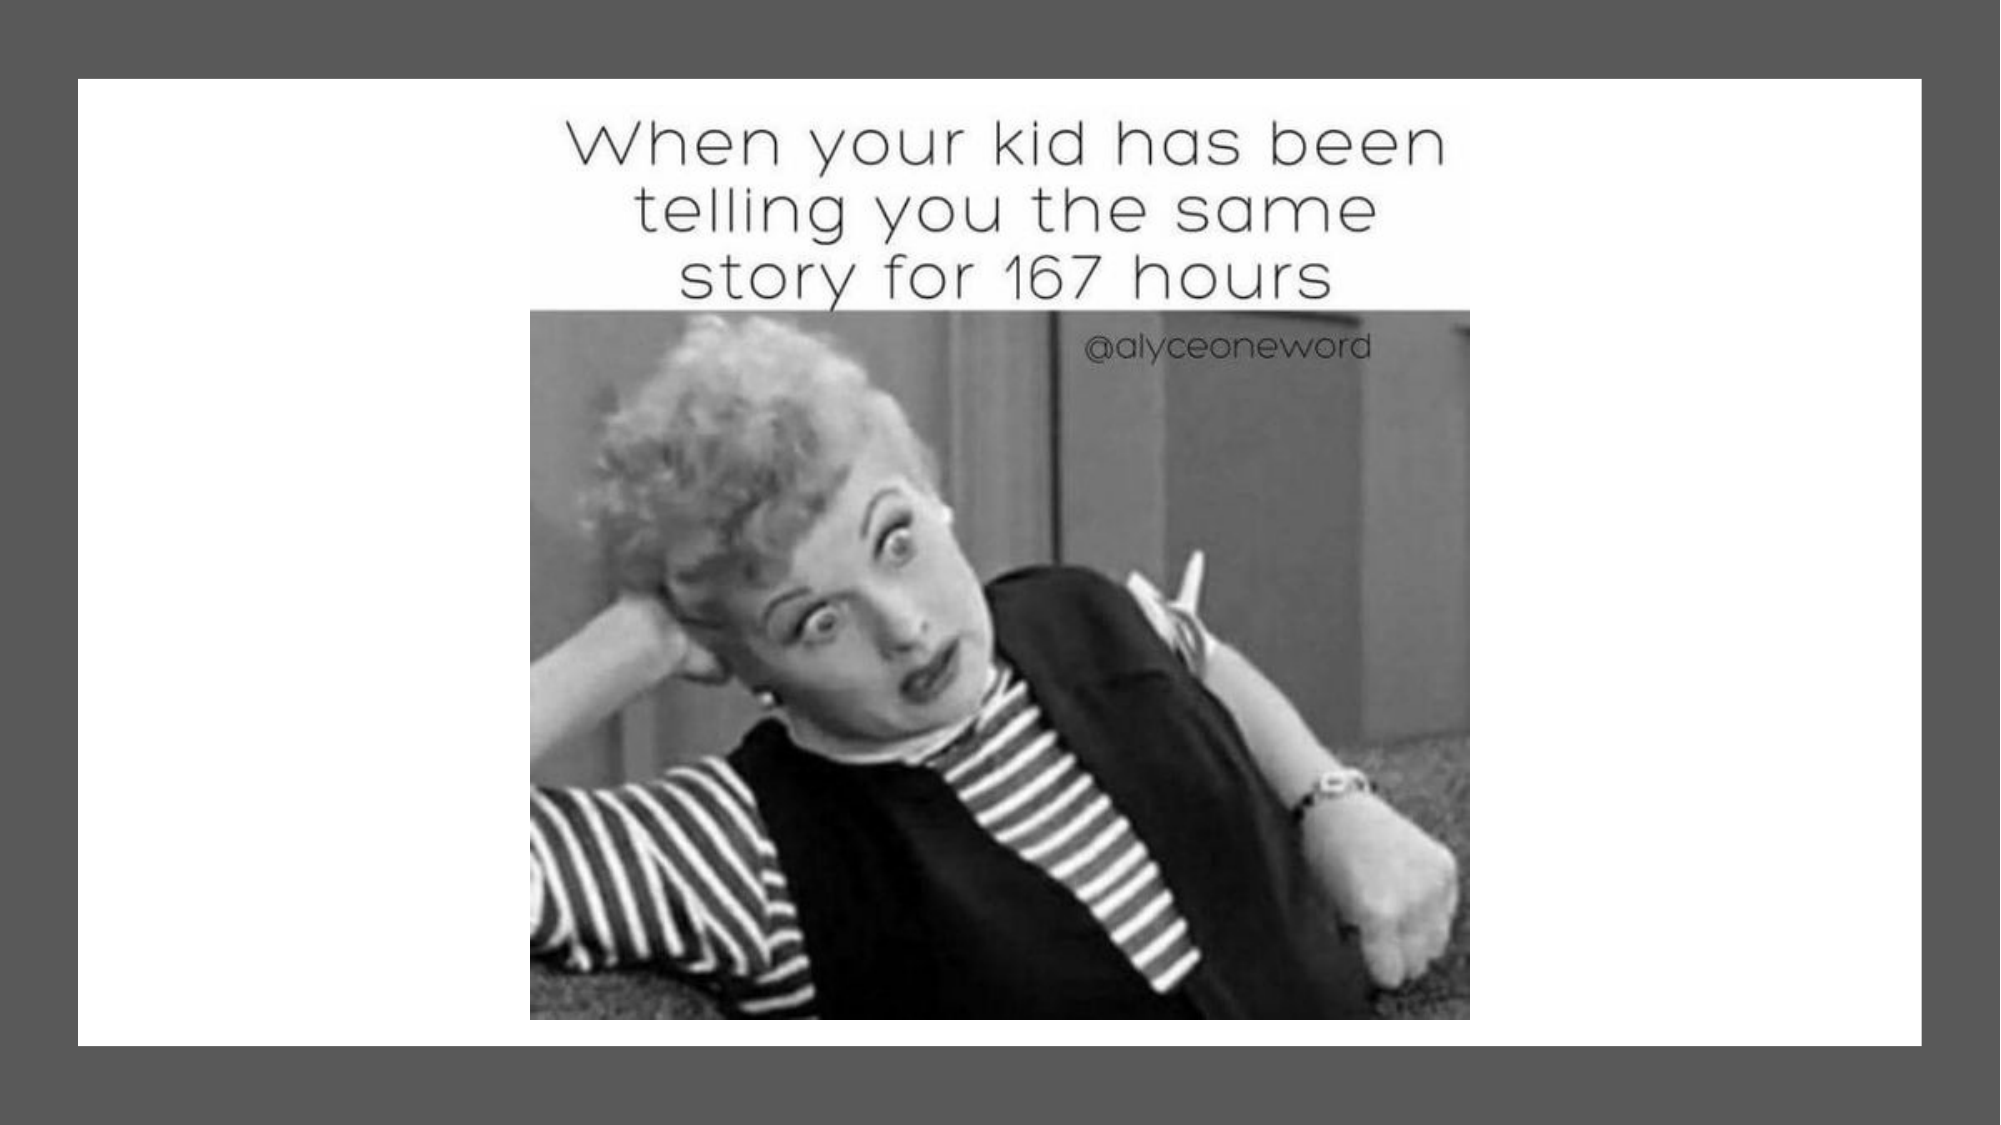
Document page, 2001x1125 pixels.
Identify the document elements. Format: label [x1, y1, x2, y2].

text_box [0, 0, 2000, 1125]
text_box [77, 78, 1923, 1047]
picture [530, 105, 1470, 1020]
